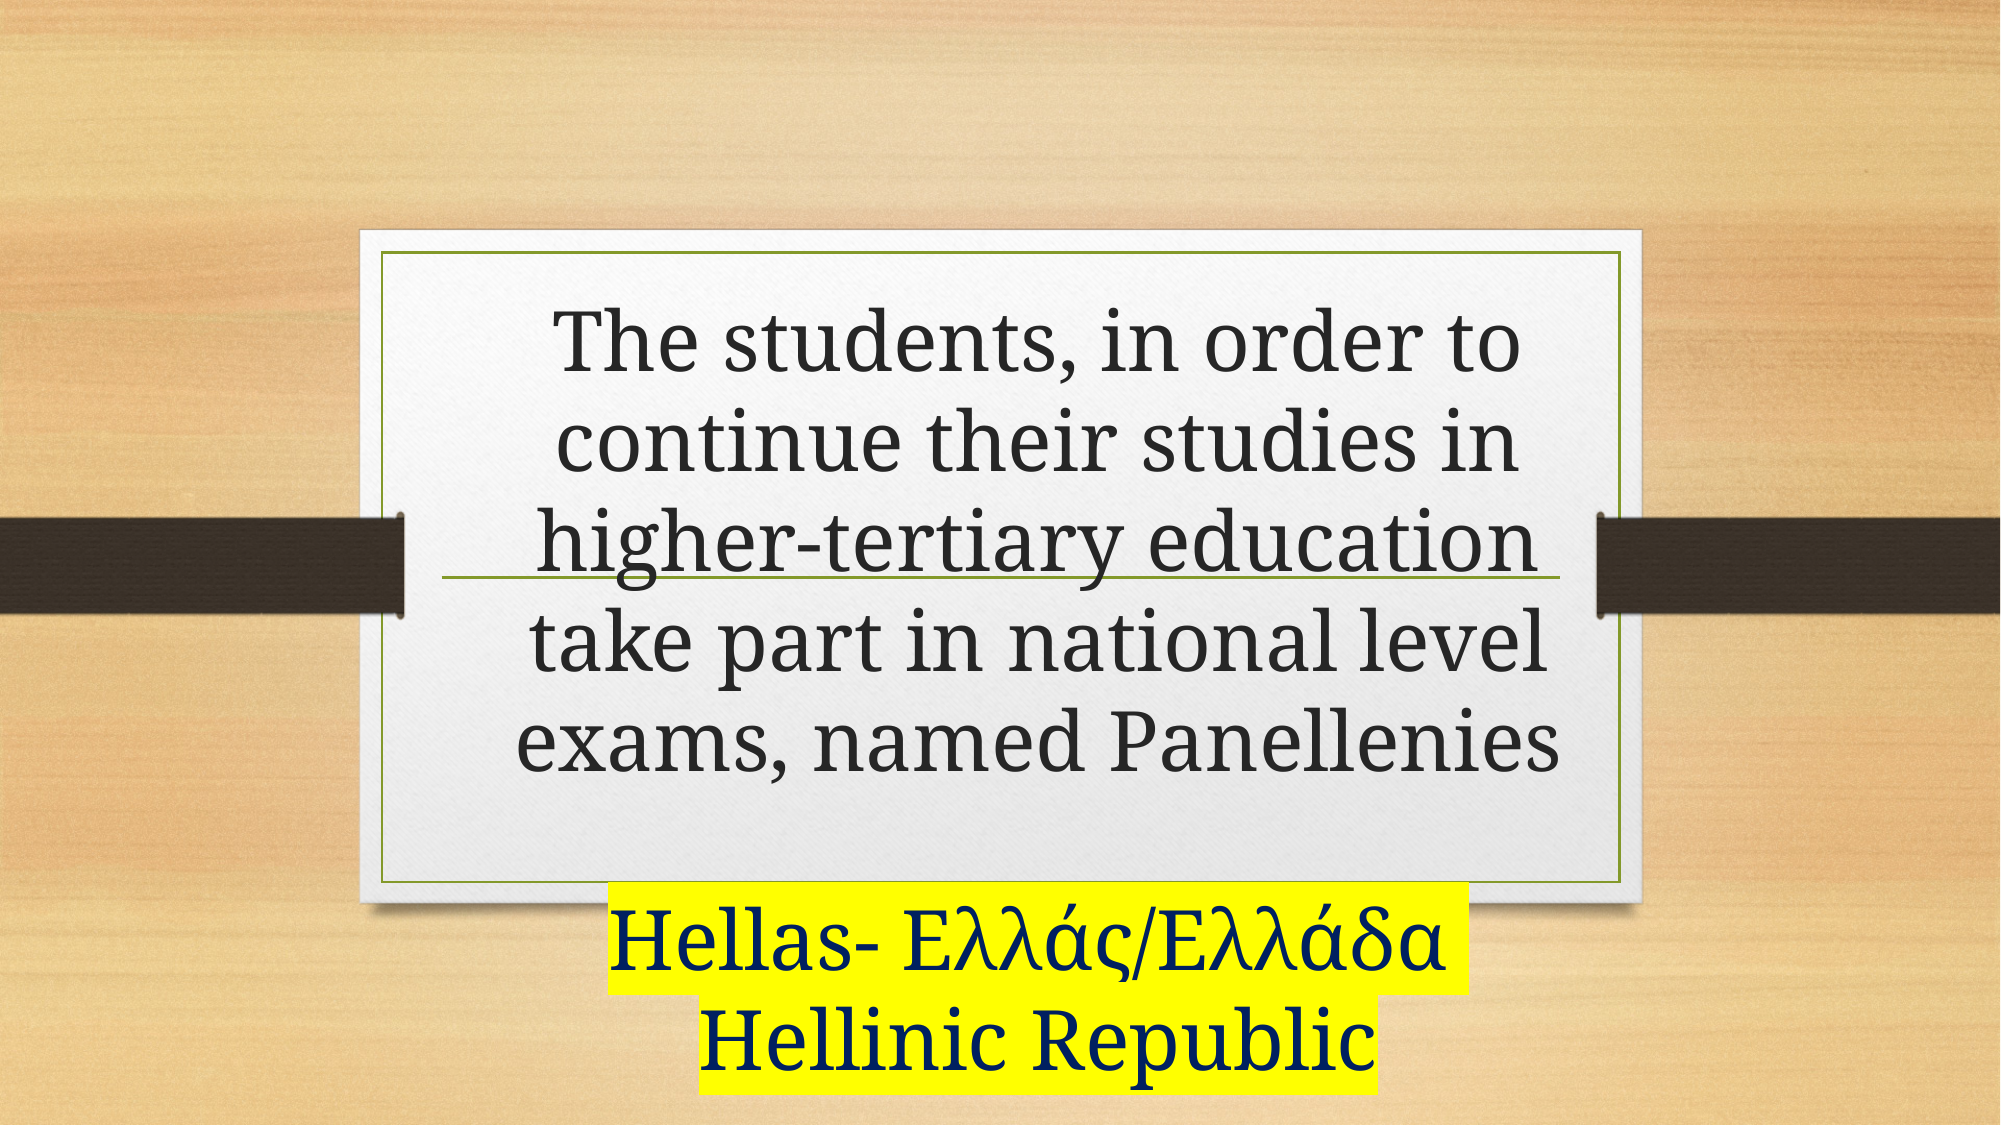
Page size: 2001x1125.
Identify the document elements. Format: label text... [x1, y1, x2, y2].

picture [0, 0, 2001, 1125]
title The students, in order to continue their studies in higher-tertiary education take part in national level exams, named Panellenies Hellas- Eλλάς/Ελλάδα Hellinic Republic [479, 846, 1598, 1096]
